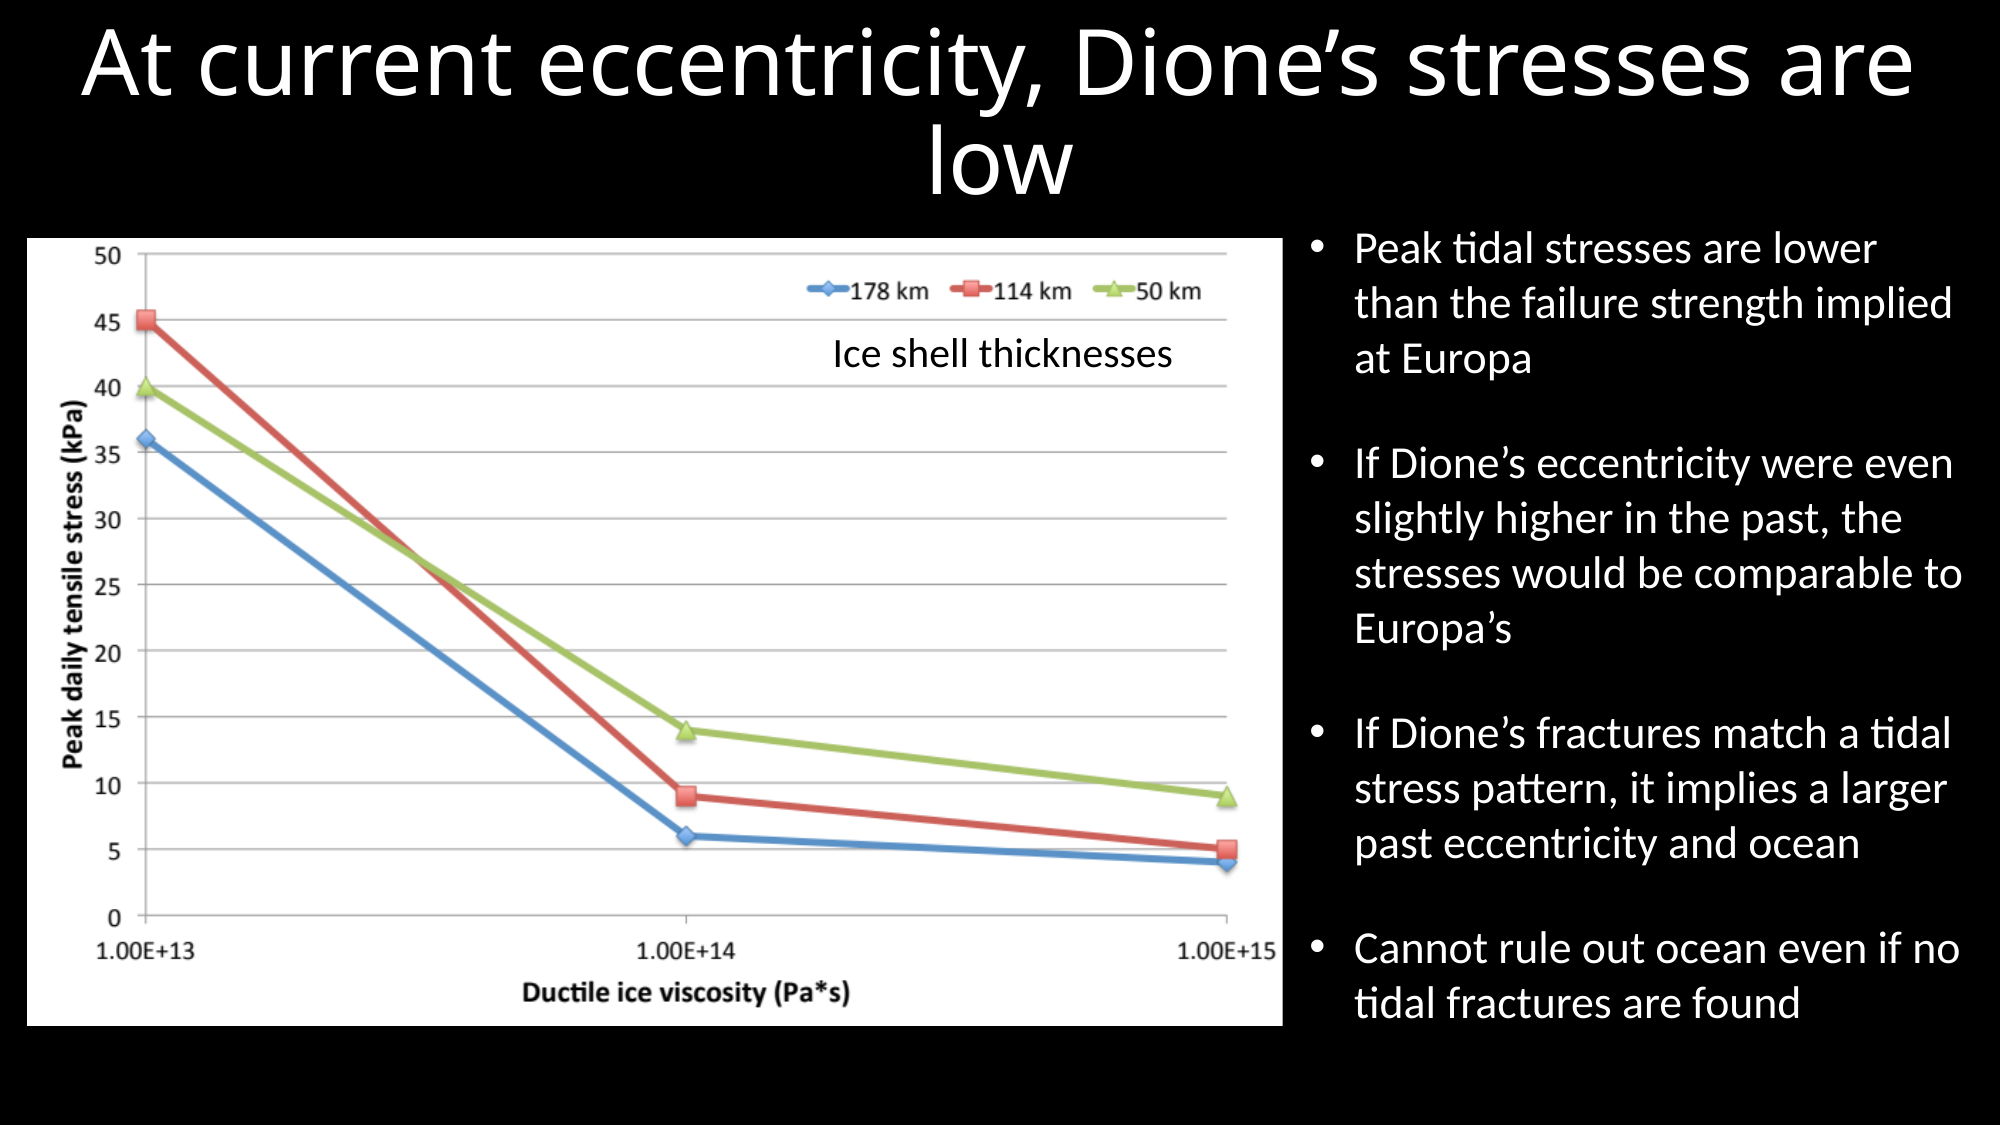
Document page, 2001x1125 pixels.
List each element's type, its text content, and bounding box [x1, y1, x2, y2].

title At current eccentricity, Dione’s stresses are low [0, 6, 2000, 225]
picture [27, 238, 1283, 1026]
text_box Peak tidal stresses are lower than the failure strength implied at Europa If Dione’s eccentricity were even slightly higher in the past, the stresses would be comparable to Europa’s If Dione’s fractures match a tidal stress pattern, it implies a larger past eccentricity and ocean Cannot rule out ocean even if no tidal fractures are found [1294, 210, 1983, 1035]
